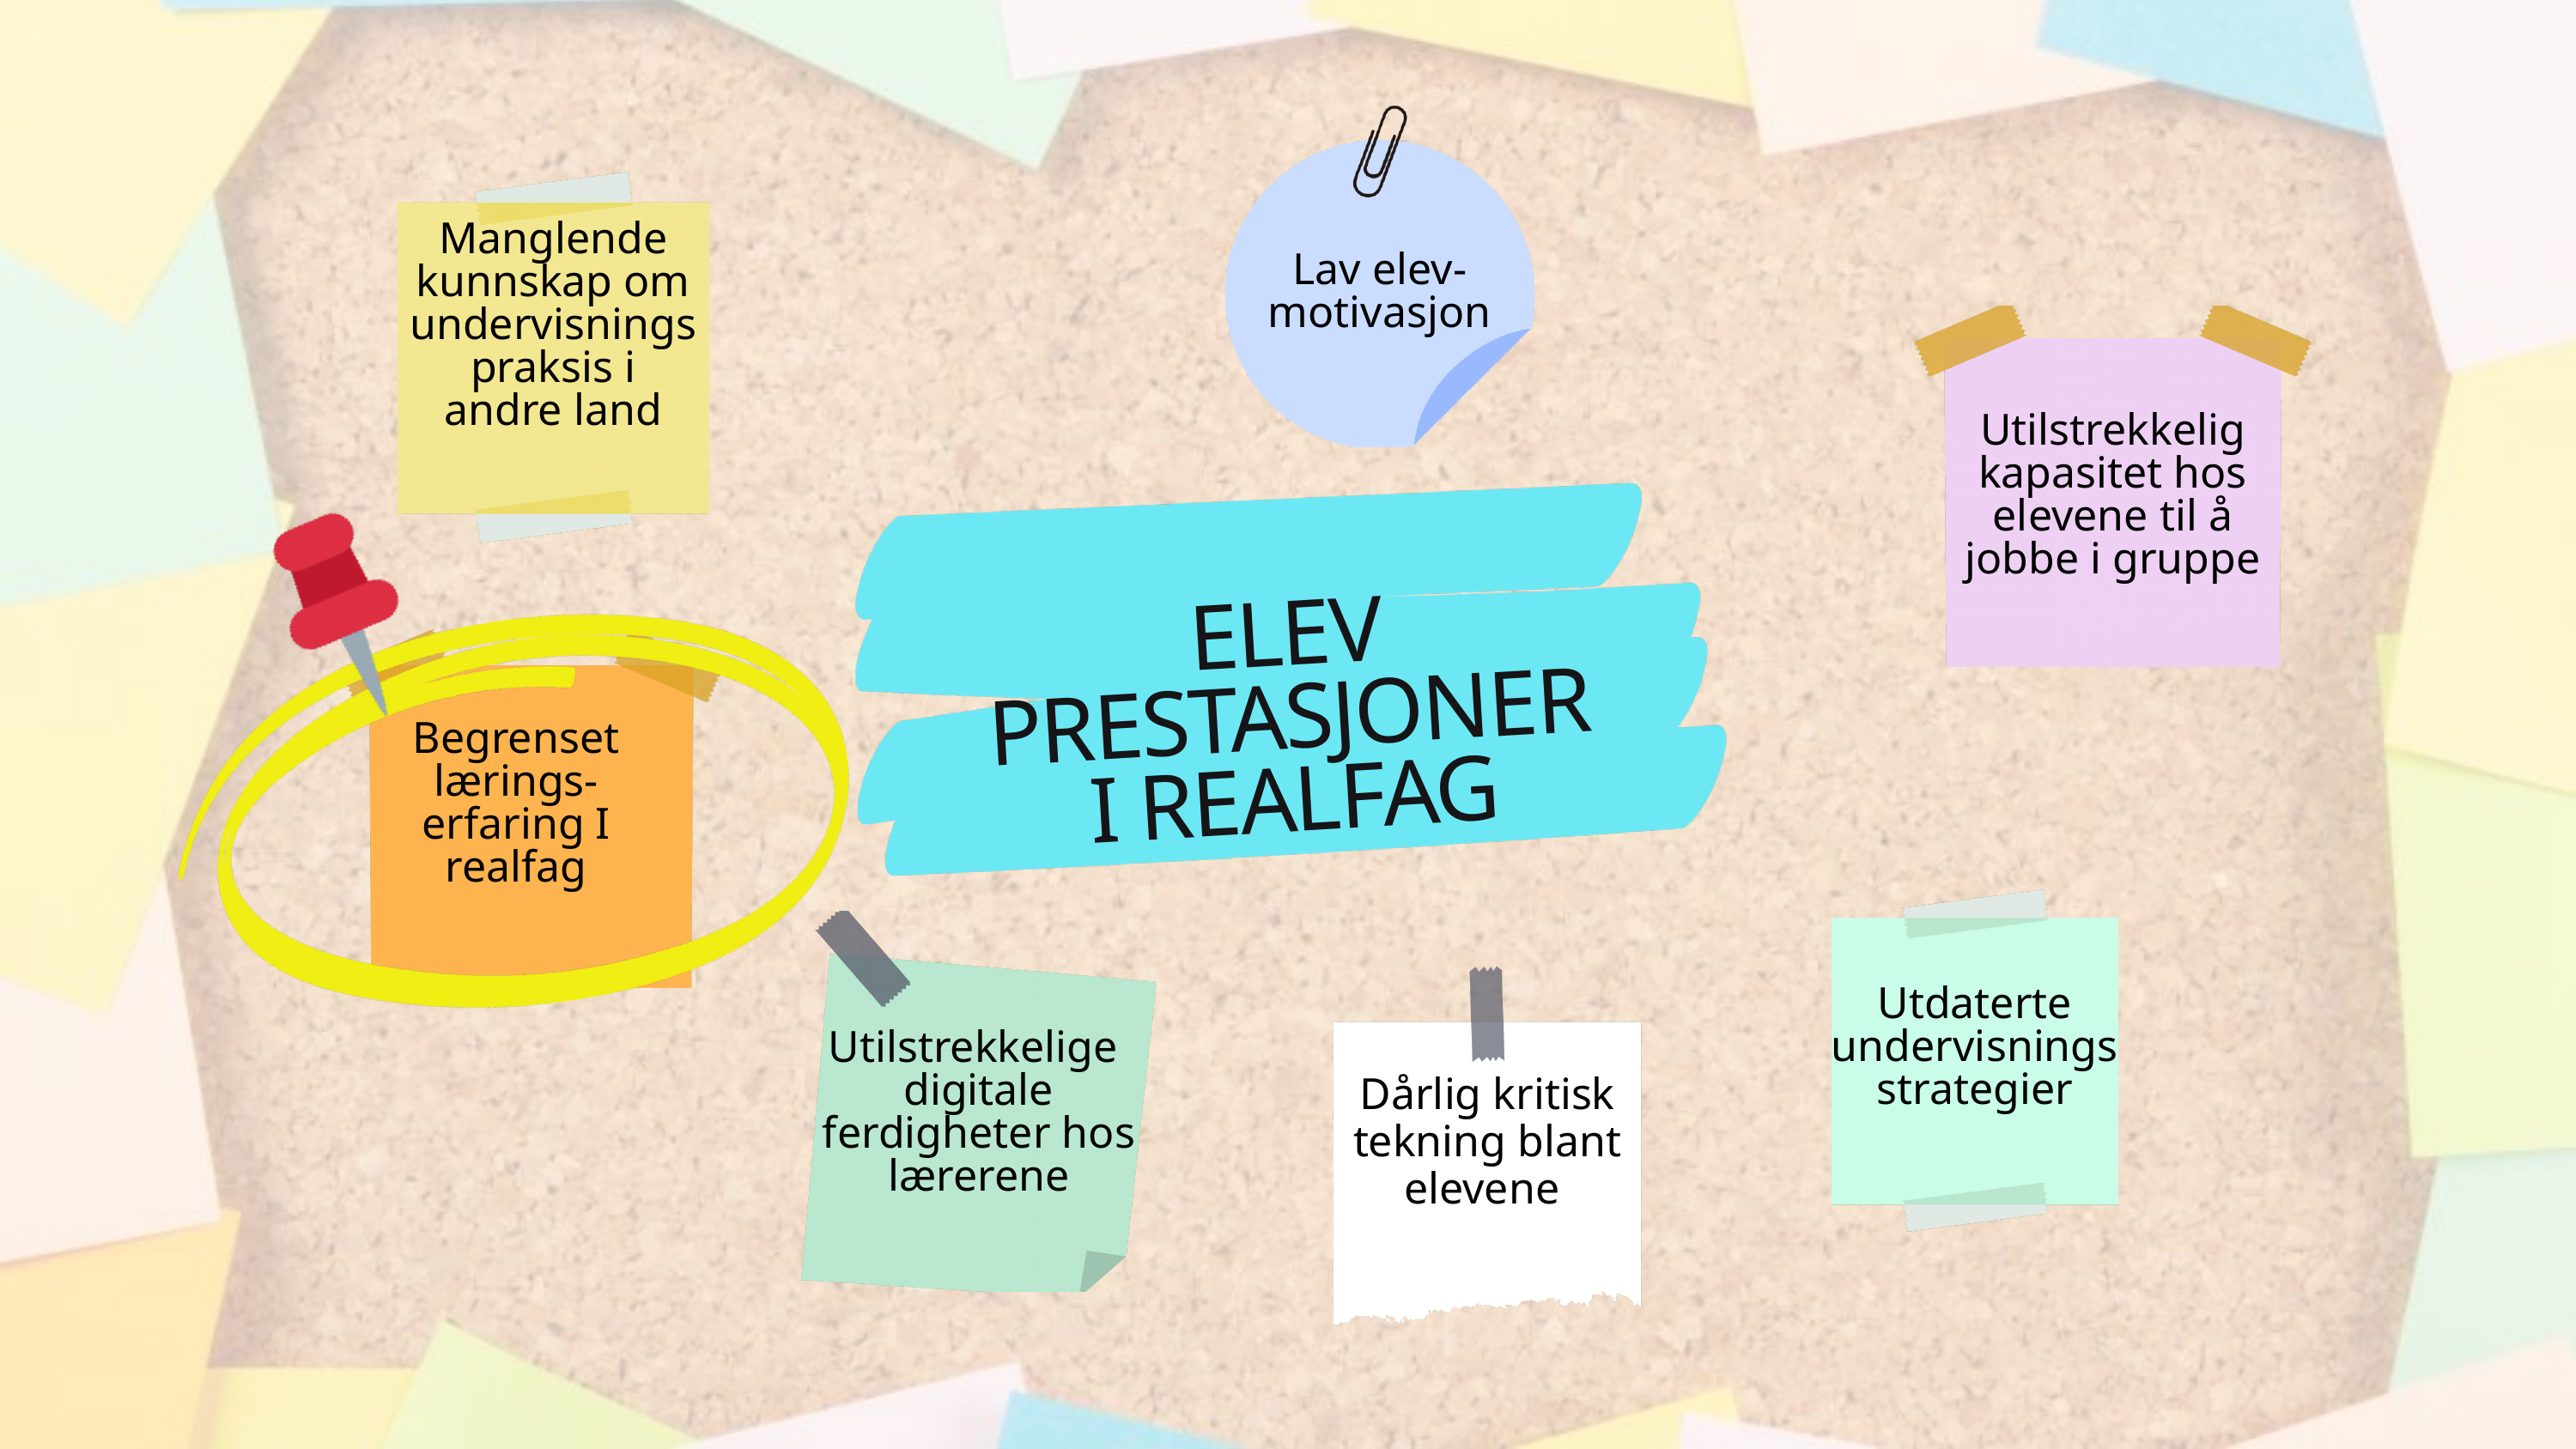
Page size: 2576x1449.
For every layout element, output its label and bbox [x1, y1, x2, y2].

text_box [1819, 888, 2131, 1232]
picture [0, 0, 2576, 1449]
text_box [800, 911, 1157, 1293]
text_box [1224, 103, 1535, 448]
text_box [1914, 305, 2312, 667]
text_box [1333, 966, 1642, 1326]
text_box [844, 493, 1732, 864]
